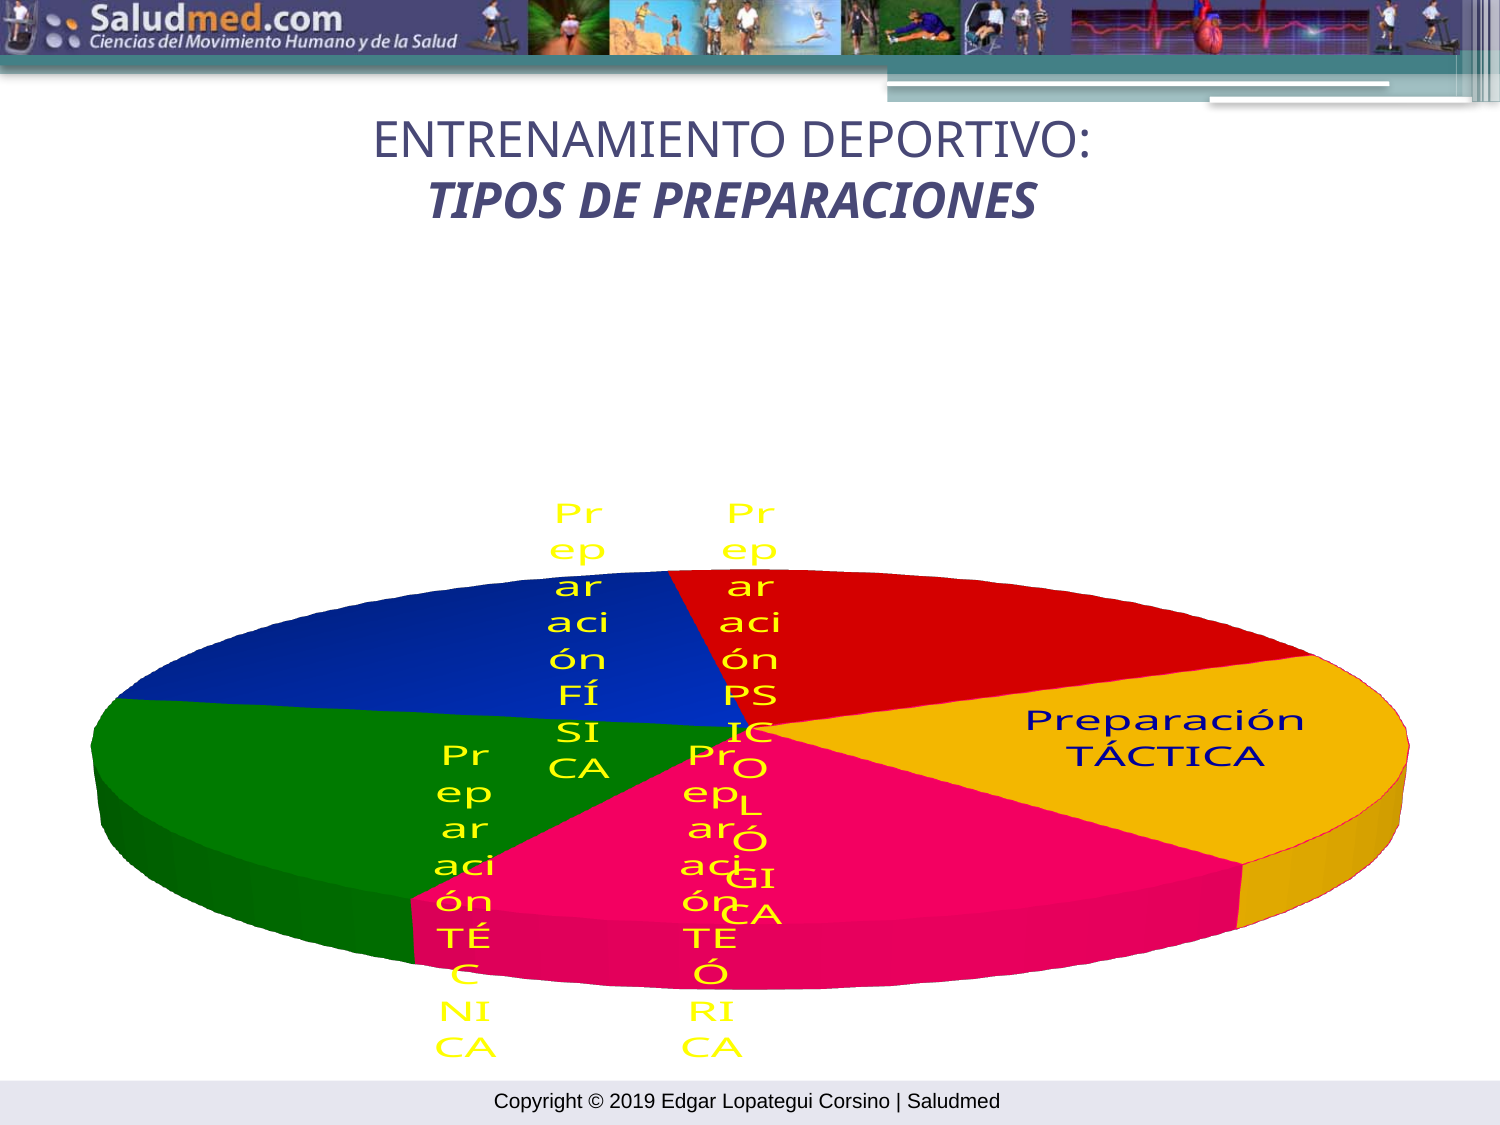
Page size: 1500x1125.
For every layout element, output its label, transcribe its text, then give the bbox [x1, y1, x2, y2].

chart [17, 148, 1483, 1125]
text_box ENTRENAMIENTO DEPORTIVO: [277, 113, 1187, 147]
picture [0, 0, 1460, 55]
